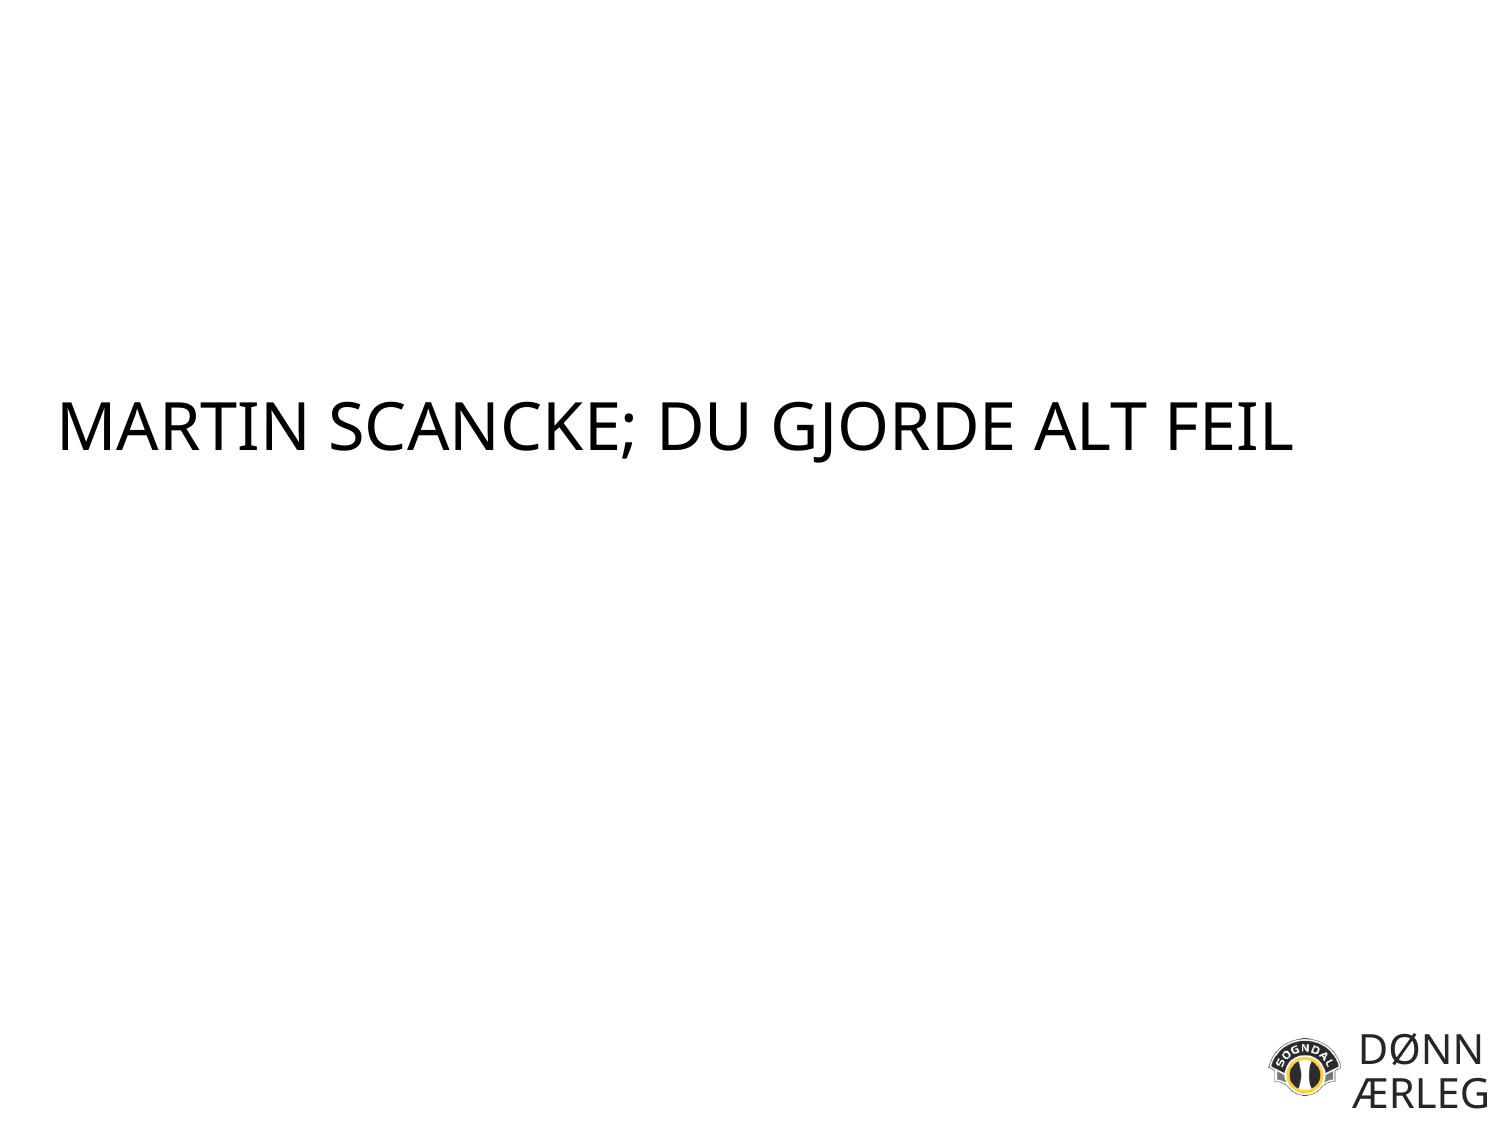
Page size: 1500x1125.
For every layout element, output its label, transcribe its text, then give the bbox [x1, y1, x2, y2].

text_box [1268, 1015, 1500, 1125]
text_box MARTIN SCANCKE; DU GJORDE ALT FEIL [41, 376, 1500, 471]
